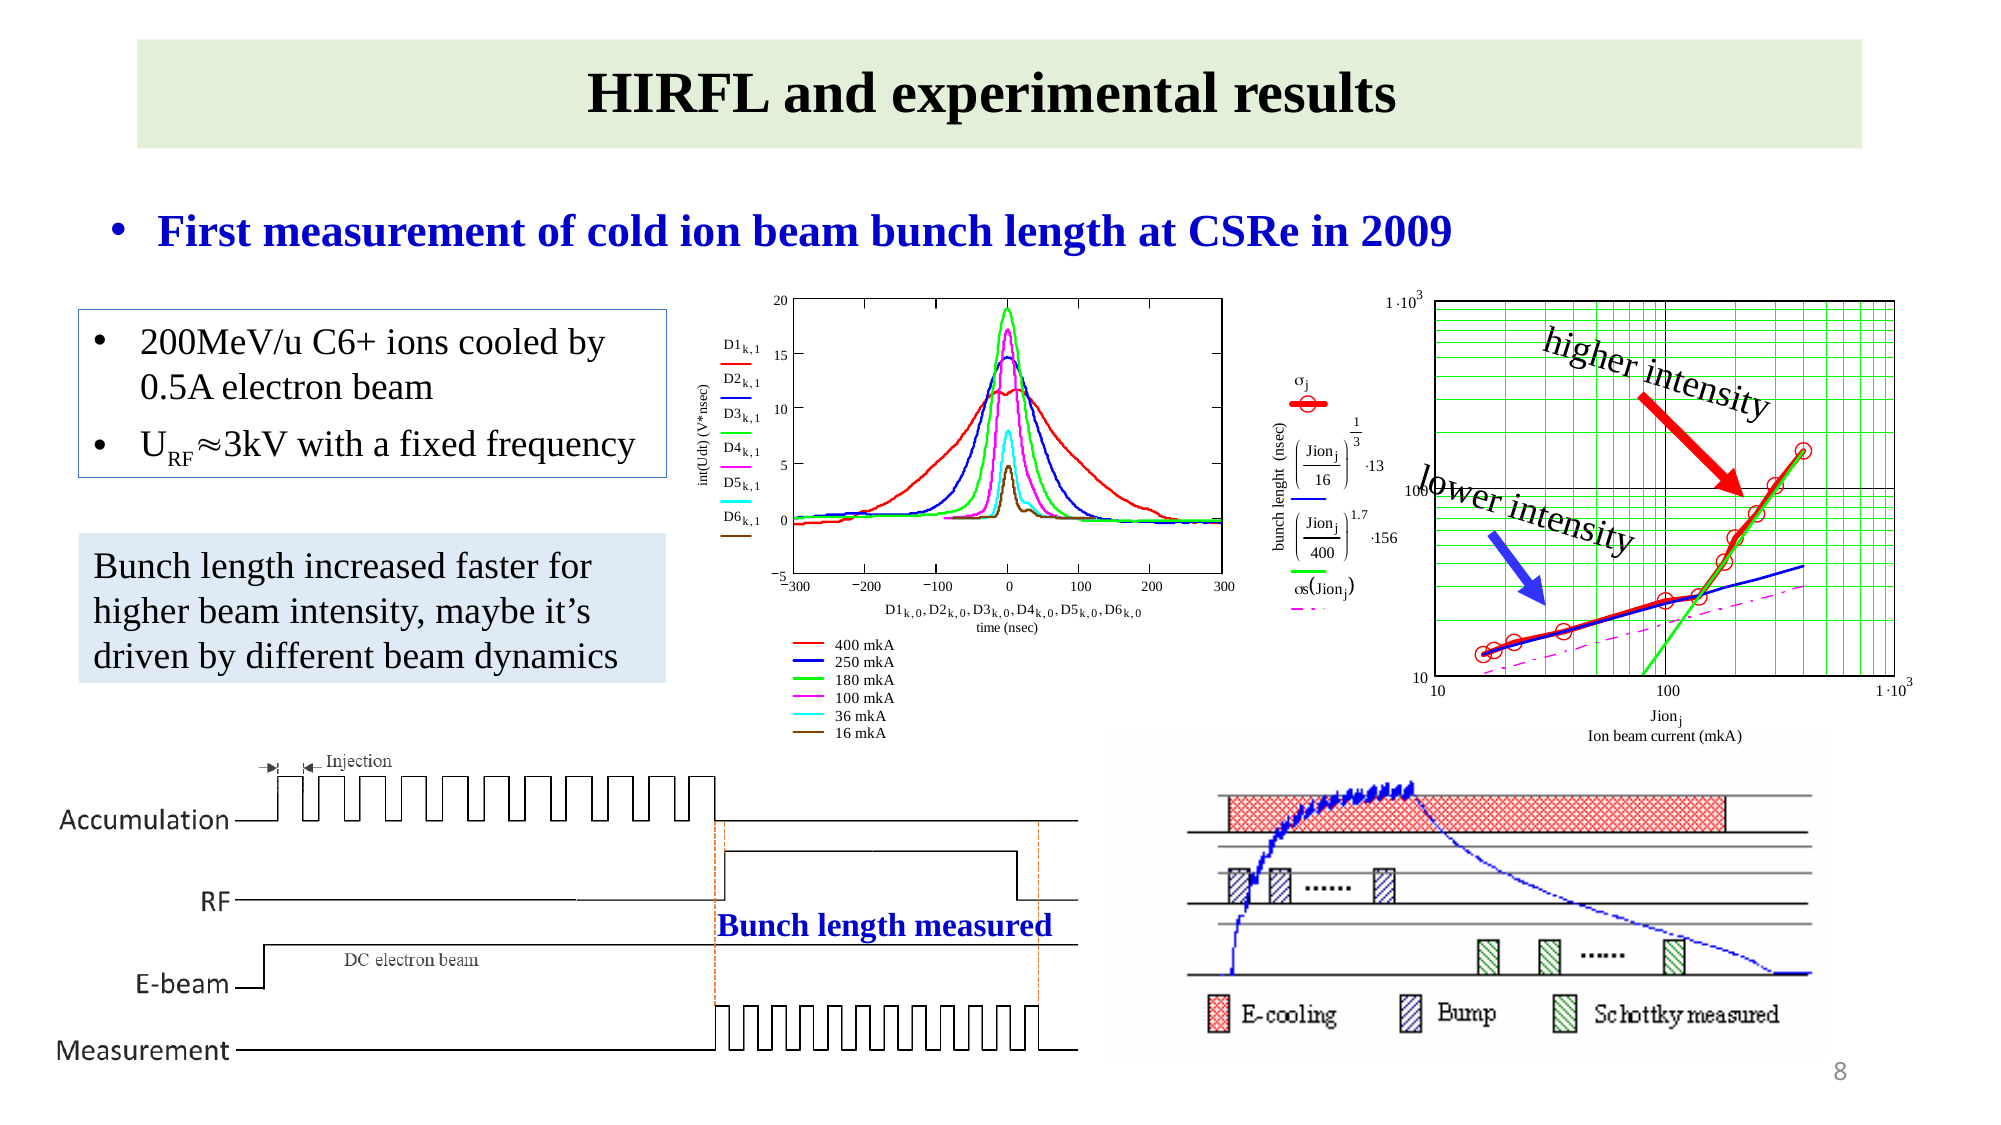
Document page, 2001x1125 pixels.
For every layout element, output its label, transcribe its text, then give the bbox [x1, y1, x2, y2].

text_box Bunch length increased faster for higher beam intensity, maybe it’s driven by different beam dynamics [78, 533, 667, 683]
text_box First measurement of cold ion beam bunch length at CSRe in 2009 [95, 193, 1863, 264]
slide_number 8 [1412, 1042, 1863, 1103]
picture [34, 280, 1922, 1086]
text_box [1491, 533, 1546, 606]
text_box 200MeV/u C6+ ions cooled by 0.5A electron beam URF3kV with a fixed frequency [78, 309, 667, 478]
title HIRFL and experimental results [137, 39, 1863, 149]
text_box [1640, 394, 1745, 498]
